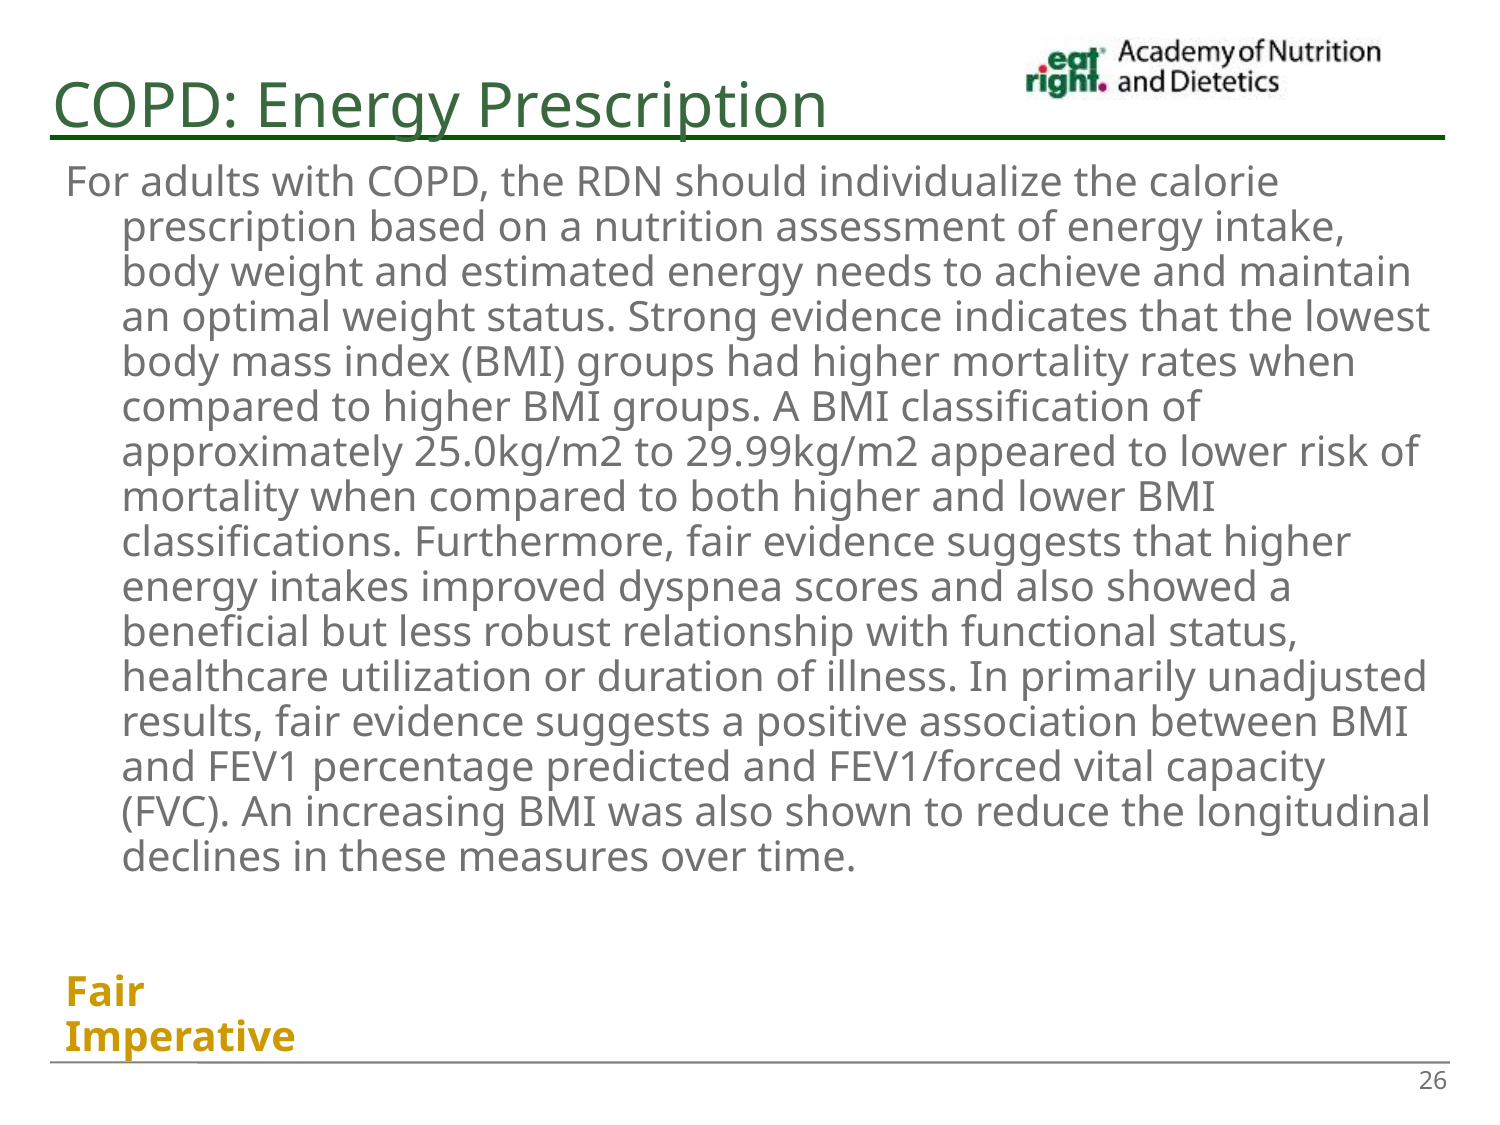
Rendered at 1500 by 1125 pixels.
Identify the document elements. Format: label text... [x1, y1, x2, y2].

slide_number 26 [1112, 1062, 1463, 1100]
list For adults with COPD, the RDN should individualize the calorie prescription based on a nutrition assessment of energy intake, body weight and estimated energy needs to achieve and maintain an optimal weight status. Strong evidence indicates that the lowest body mass index (BMI) groups had higher mortality rates when compared to higher BMI groups. A BMI classification of approximately 25.0kg/m2 to 29.99kg/m2 appeared to lower risk of mortality when compared to both higher and lower BMI classifications. Furthermore, fair evidence suggests that higher energy intakes improved dyspnea scores and also showed a beneficial but less robust relationship with functional status, healthcare utilization or duration of illness. In primarily unadjusted results, fair evidence suggests a positive association between BMI and FEV1 percentage predicted and FEV1/forced vital capacity (FVC). An increasing BMI was also shown to reduce the longitudinal declines in these measures over time. Fair Imperative [49, 152, 1451, 913]
title COPD: Energy Prescription [37, 49, 1026, 156]
picture [1025, 37, 1382, 100]
